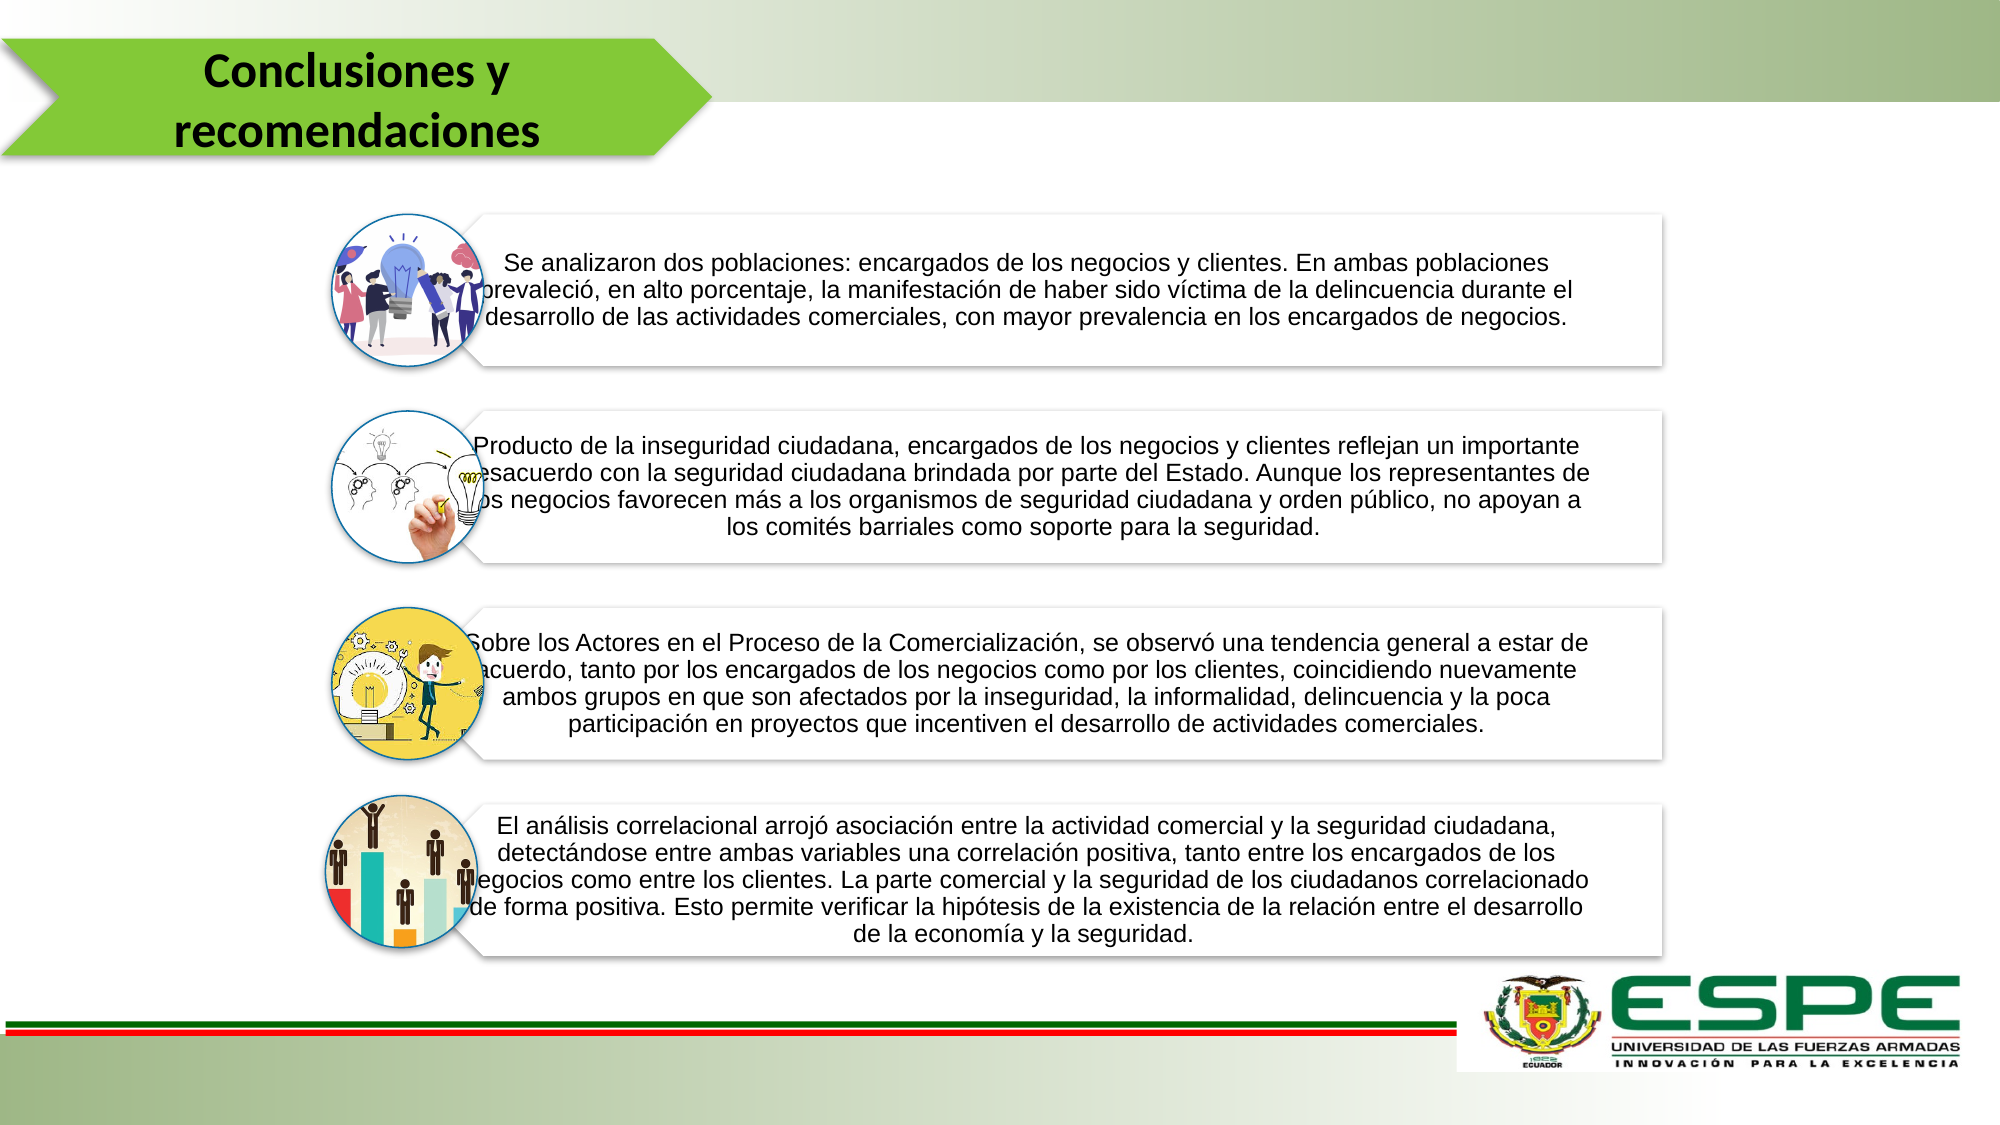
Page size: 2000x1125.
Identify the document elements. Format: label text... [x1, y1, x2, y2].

picture [1456, 968, 1993, 1072]
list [53, 213, 1941, 957]
text_box Conclusiones y recomendaciones [3, 39, 711, 155]
